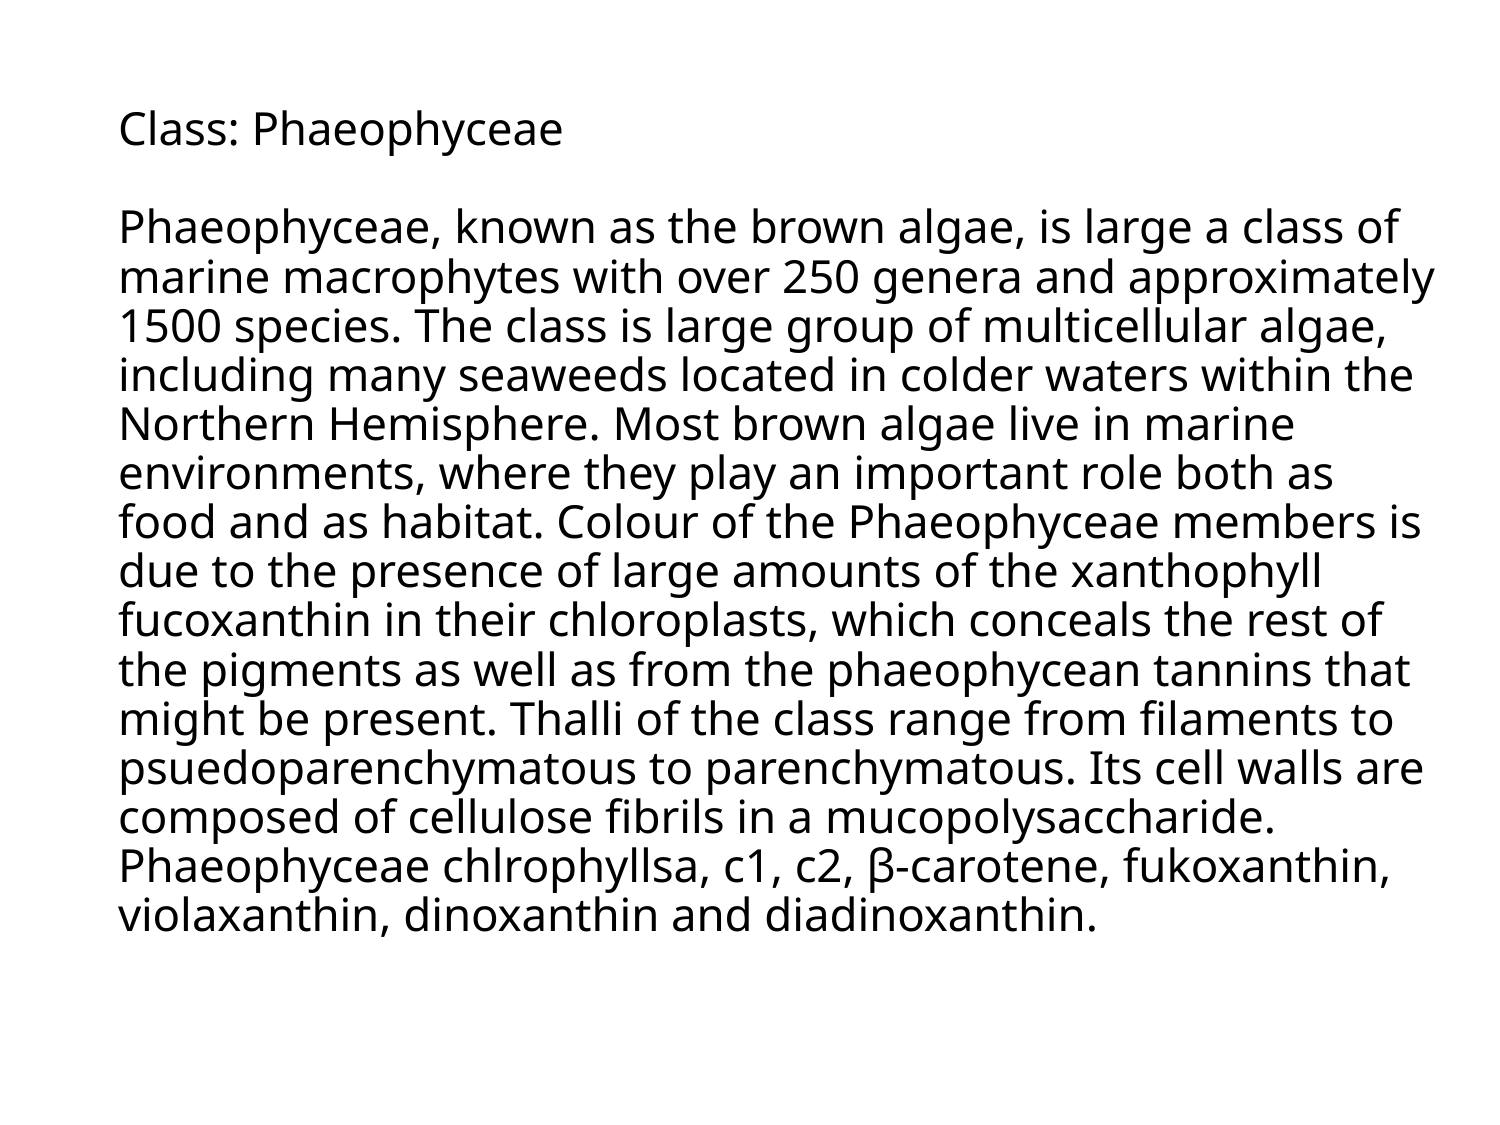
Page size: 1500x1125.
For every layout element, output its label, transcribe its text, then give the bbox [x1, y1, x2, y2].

title Class: Phaeophyceae Phaeophyceae, known as the brown algae, is large a class of marine macrophytes with over 250 genera and approximately 1500 species. The class is large group of multicellular algae, including many seaweeds located in colder waters within the Northern Hemisphere. Most brown algae live in marine environments, where they play an important role both as food and as habitat. Colour of the Phaeophyceae members is due to the presence of large amounts of the xanthophyll fucoxanthin in their chloroplasts, which conceals the rest of the pigments as well as from the phaeophycean tannins that might be present. Thalli of the class range from filaments to psuedoparenchymatous to parenchymatous. Its cell walls are composed of cellulose fibrils in a mucopolysaccharide. Phaeophyceae chlrophyllsa, c1, c2, β-carotene, fukoxanthin, violaxanthin, dinoxanthin and diadinoxanthin. [103, 59, 1455, 1055]
